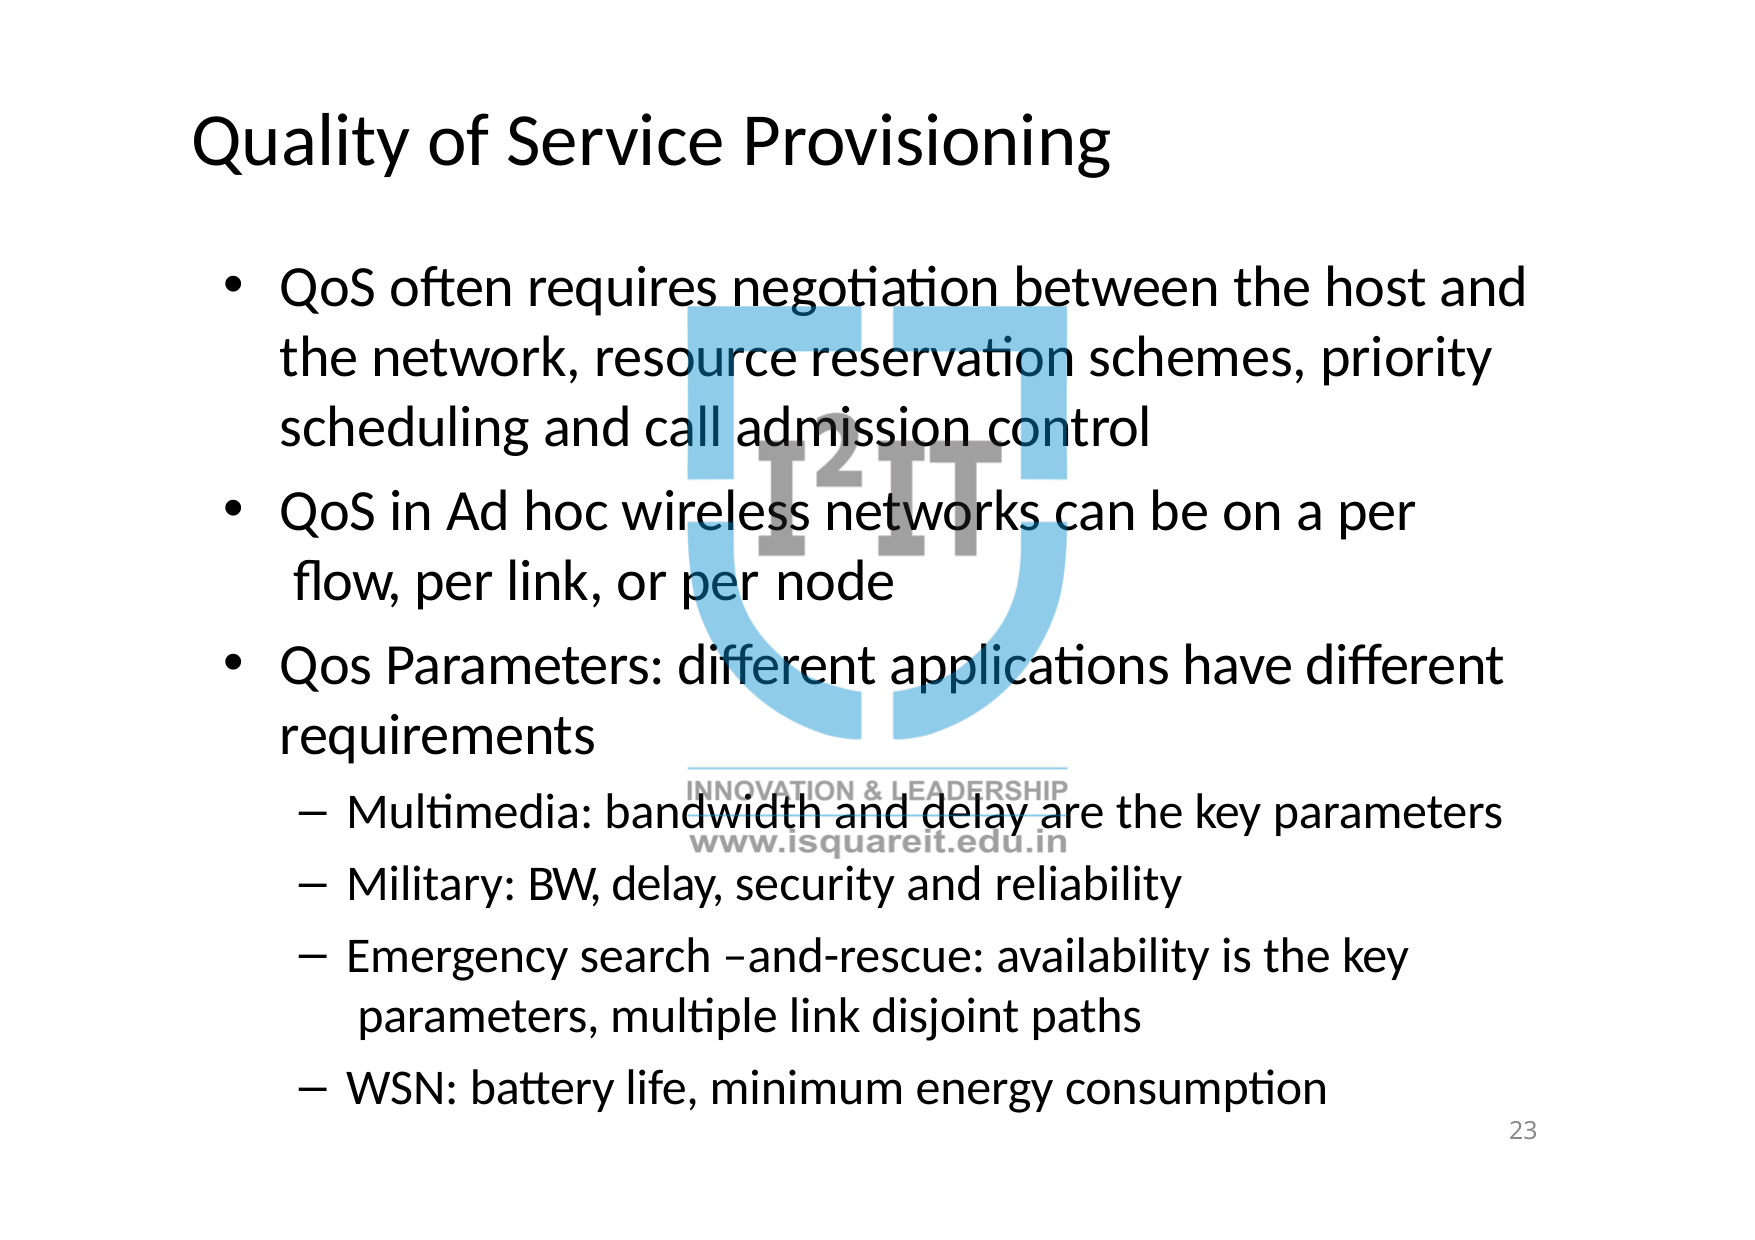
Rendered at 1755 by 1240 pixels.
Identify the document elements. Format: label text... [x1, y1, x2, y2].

picture [652, 283, 1102, 883]
text_box QoS often requires negotiation between the host and the network, resource reservation schemes, priority scheduling and call admission control QoS in Ad hoc wireless networks can be on a per flow, per link, or per node Qos Parameters: different applications have different requirements Multimedia: bandwidth and delay are the key parameters Military: BW, delay, security and reliability Emergency search –and-rescue: availability is the key parameters, multiple link disjoint paths WSN: battery life, minimum energy consumption [221, 246, 1545, 1115]
title Quality of Service Provisioning [189, 88, 1348, 298]
slide_number 23 [1502, 1115, 1543, 1240]
